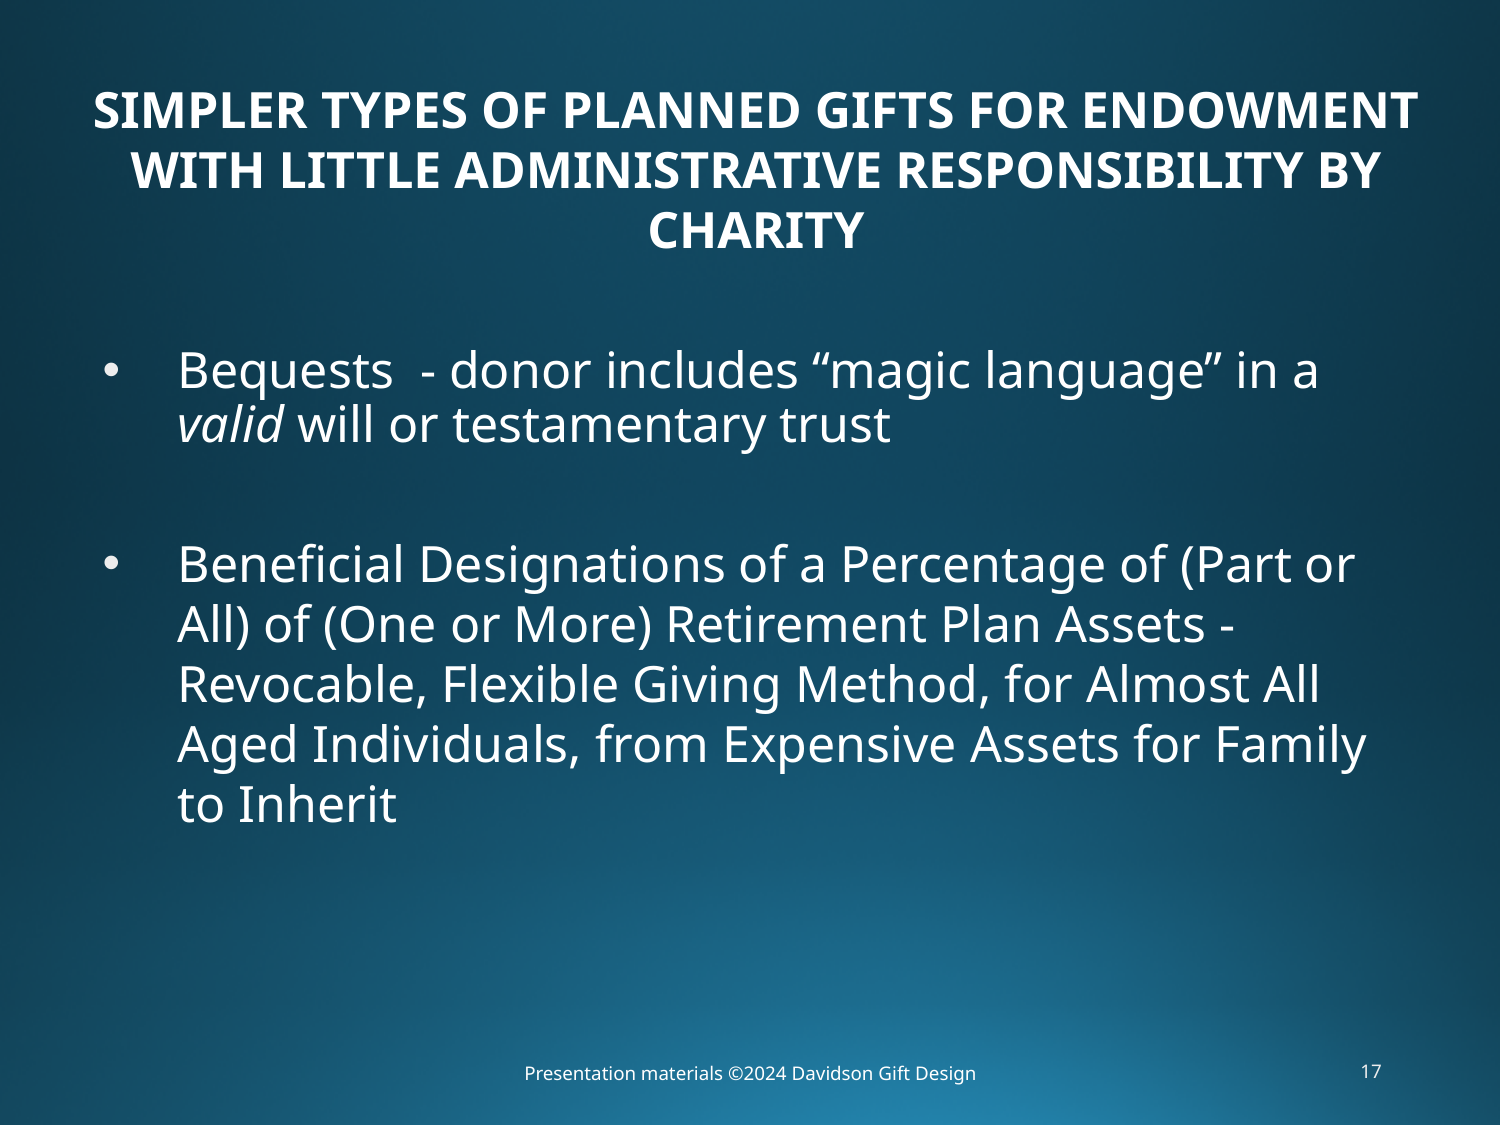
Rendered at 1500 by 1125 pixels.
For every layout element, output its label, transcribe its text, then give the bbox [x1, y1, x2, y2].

footer Presentation materials ©2024 Davidson Gift Design [496, 1042, 1004, 1103]
title SIMPLER TYPES OF PLANNED GIFTS FOR ENDOWMENT WITH LITTLE ADMINISTRATIVE RESPONSIBILITY BY CHARITY [75, 50, 1438, 288]
slide_number 17 [1059, 1042, 1397, 1103]
list Bequests - donor includes “magic language” in a valid will or testamentary trust Beneficial Designations of a Percentage of (Part or All) of (One or More) Retirement Plan Assets - Revocable, Flexible Giving Method, for Almost All Aged Individuals, from Expensive Assets for Family to Inherit [87, 337, 1438, 938]
picture [0, 0, 1500, 1125]
